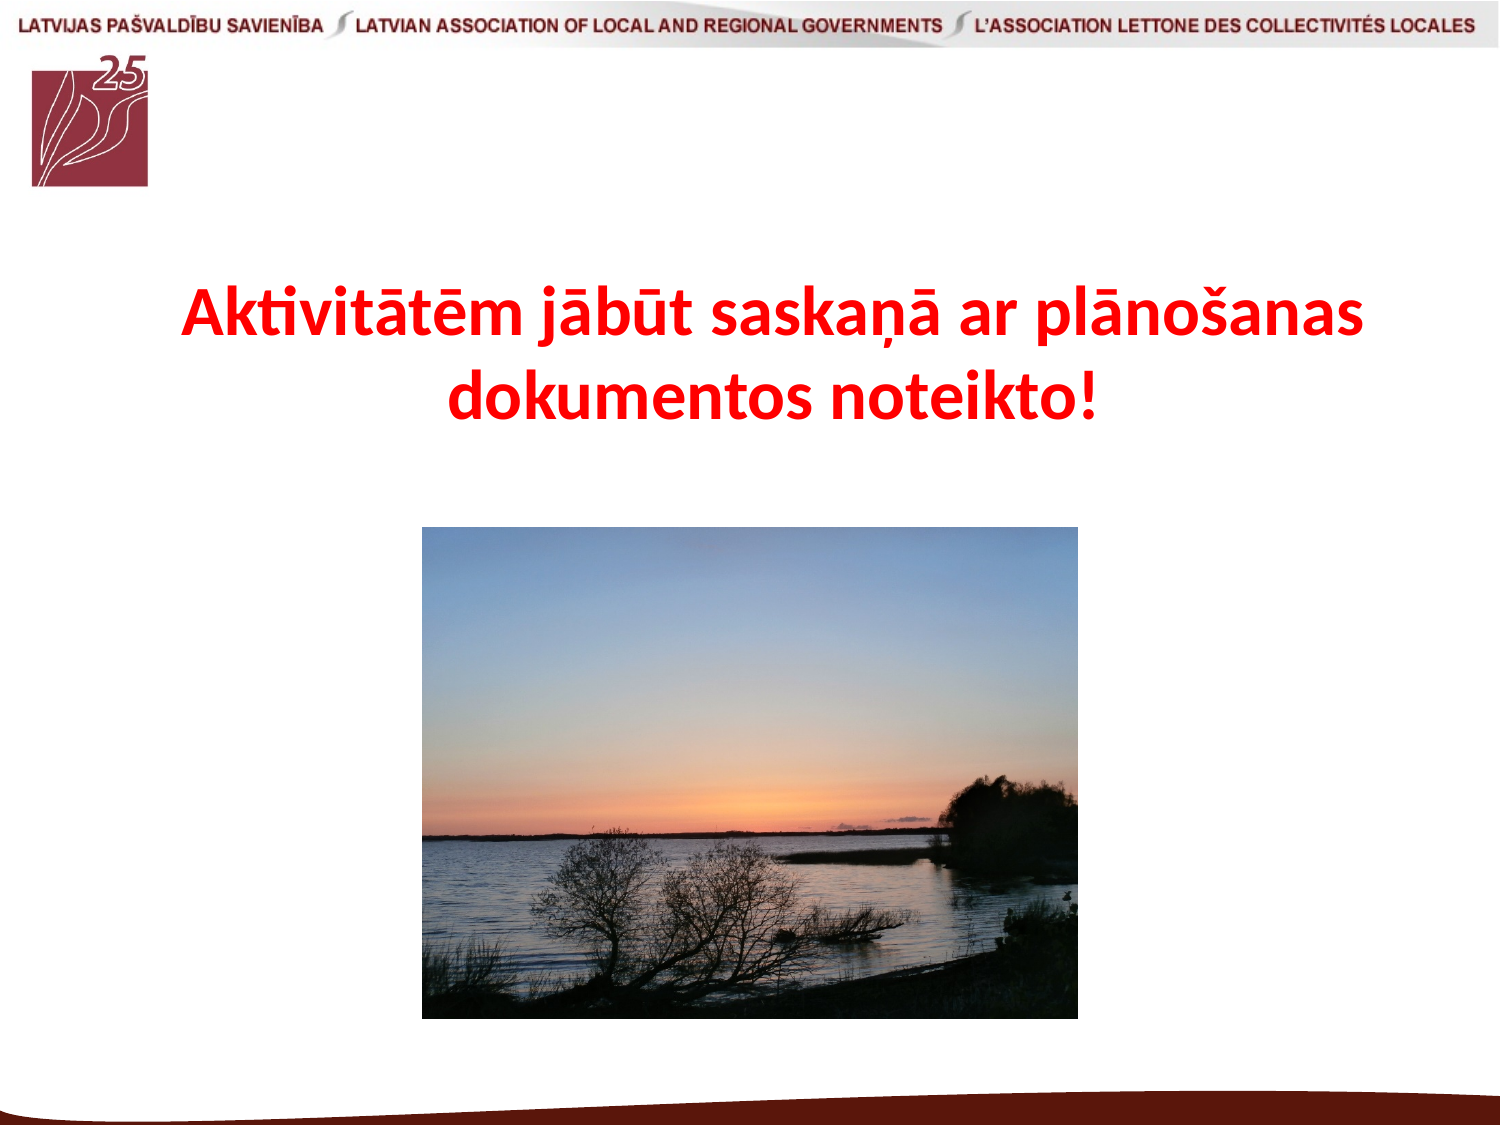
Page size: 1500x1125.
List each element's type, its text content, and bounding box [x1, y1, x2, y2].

title Aktivitātēm jābūt saskaņā ar plānošanas dokumentos noteikto! [112, 255, 1437, 443]
picture [0, 1, 1500, 199]
picture [421, 526, 1078, 1019]
